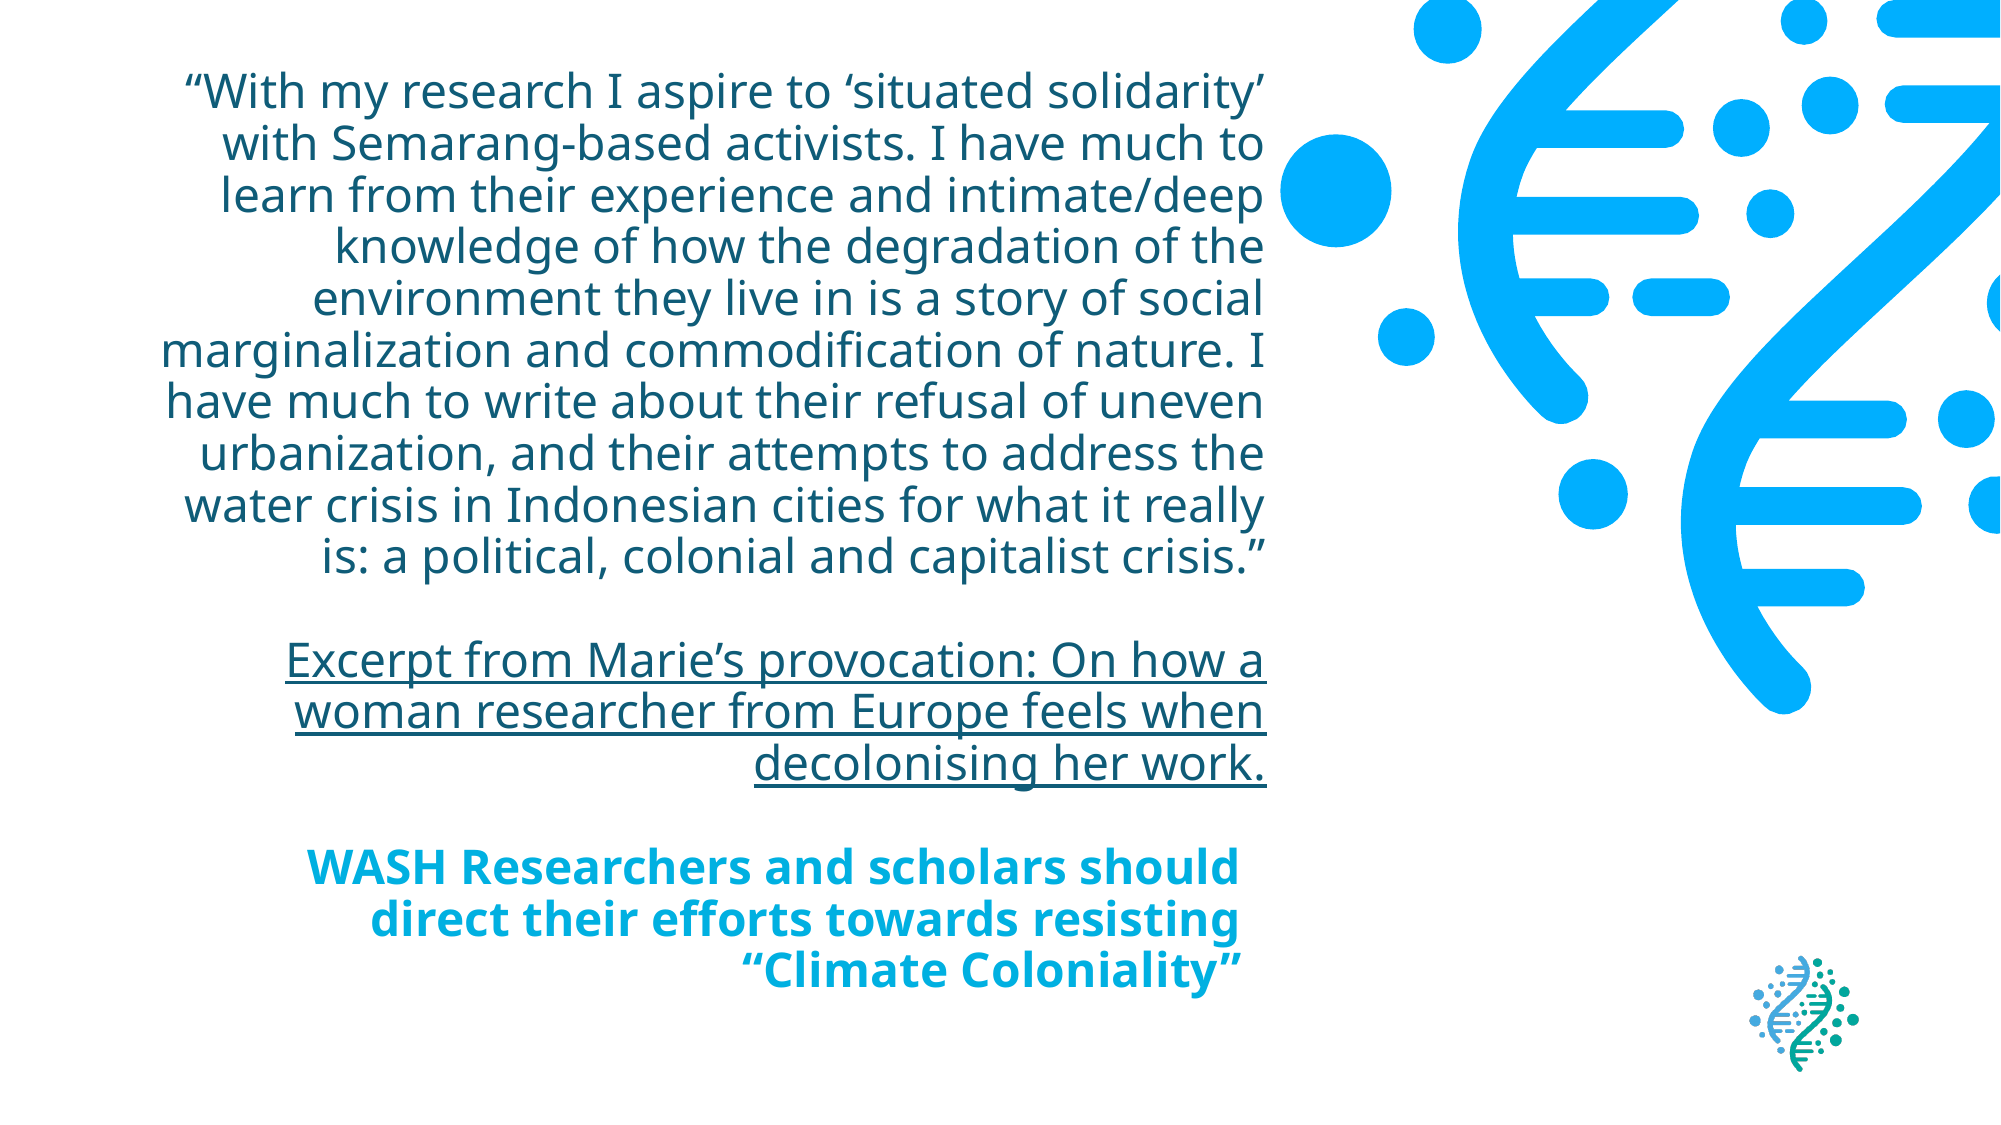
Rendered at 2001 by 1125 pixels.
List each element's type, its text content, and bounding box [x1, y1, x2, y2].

picture [1749, 954, 1859, 1073]
title “With my research I aspire to ‘situated solidarity’ with Semarang-based activists. I have much to learn from their experience and intimate/deep knowledge of how the degradation of the environment they live in is a story of social marginalization and commodification of nature. I have much to write about their refusal of uneven urbanization, and their attempts to address the water crisis in Indonesian cities for what it really is: a political, colonial and capitalist crisis.” Excerpt from Marie’s provocation: On how a woman researcher from Europe feels when decolonising her work. [117, 59, 1283, 775]
list WASH Researchers and scholars should direct their efforts towards resisting “Climate Coloniality” [117, 835, 1257, 916]
